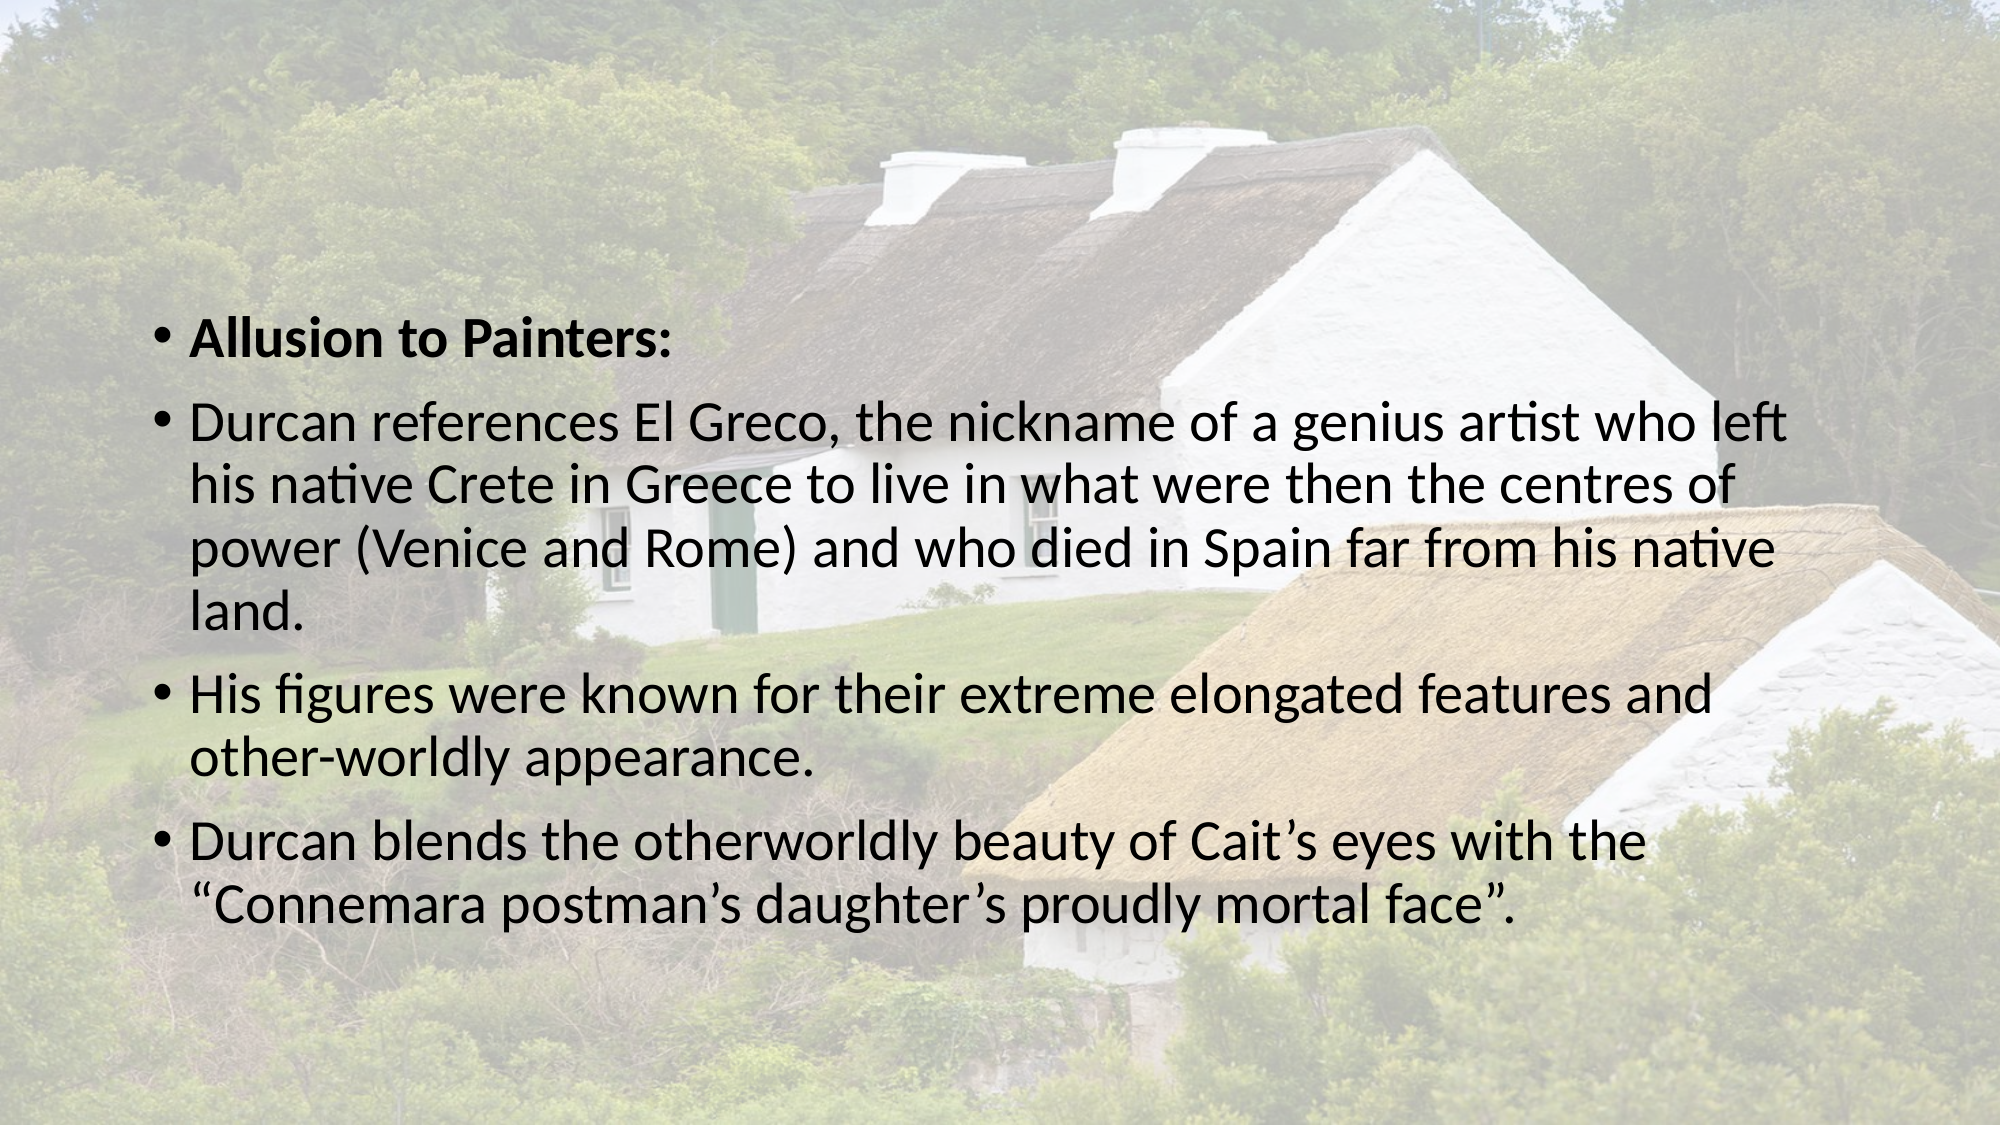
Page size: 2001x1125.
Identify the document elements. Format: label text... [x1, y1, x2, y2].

list Allusion to Painters: Durcan references El Greco, the nickname of a genius artist who left his native Crete in Greece to live in what were then the centres of power (Venice and Rome) and who died in Spain far from his native land. His figures were known for their extreme elongated features and other-worldly appearance. Durcan blends the otherworldly beauty of Cait’s eyes with the “Connemara postman’s daughter’s proudly mortal face”. [137, 299, 1863, 1014]
